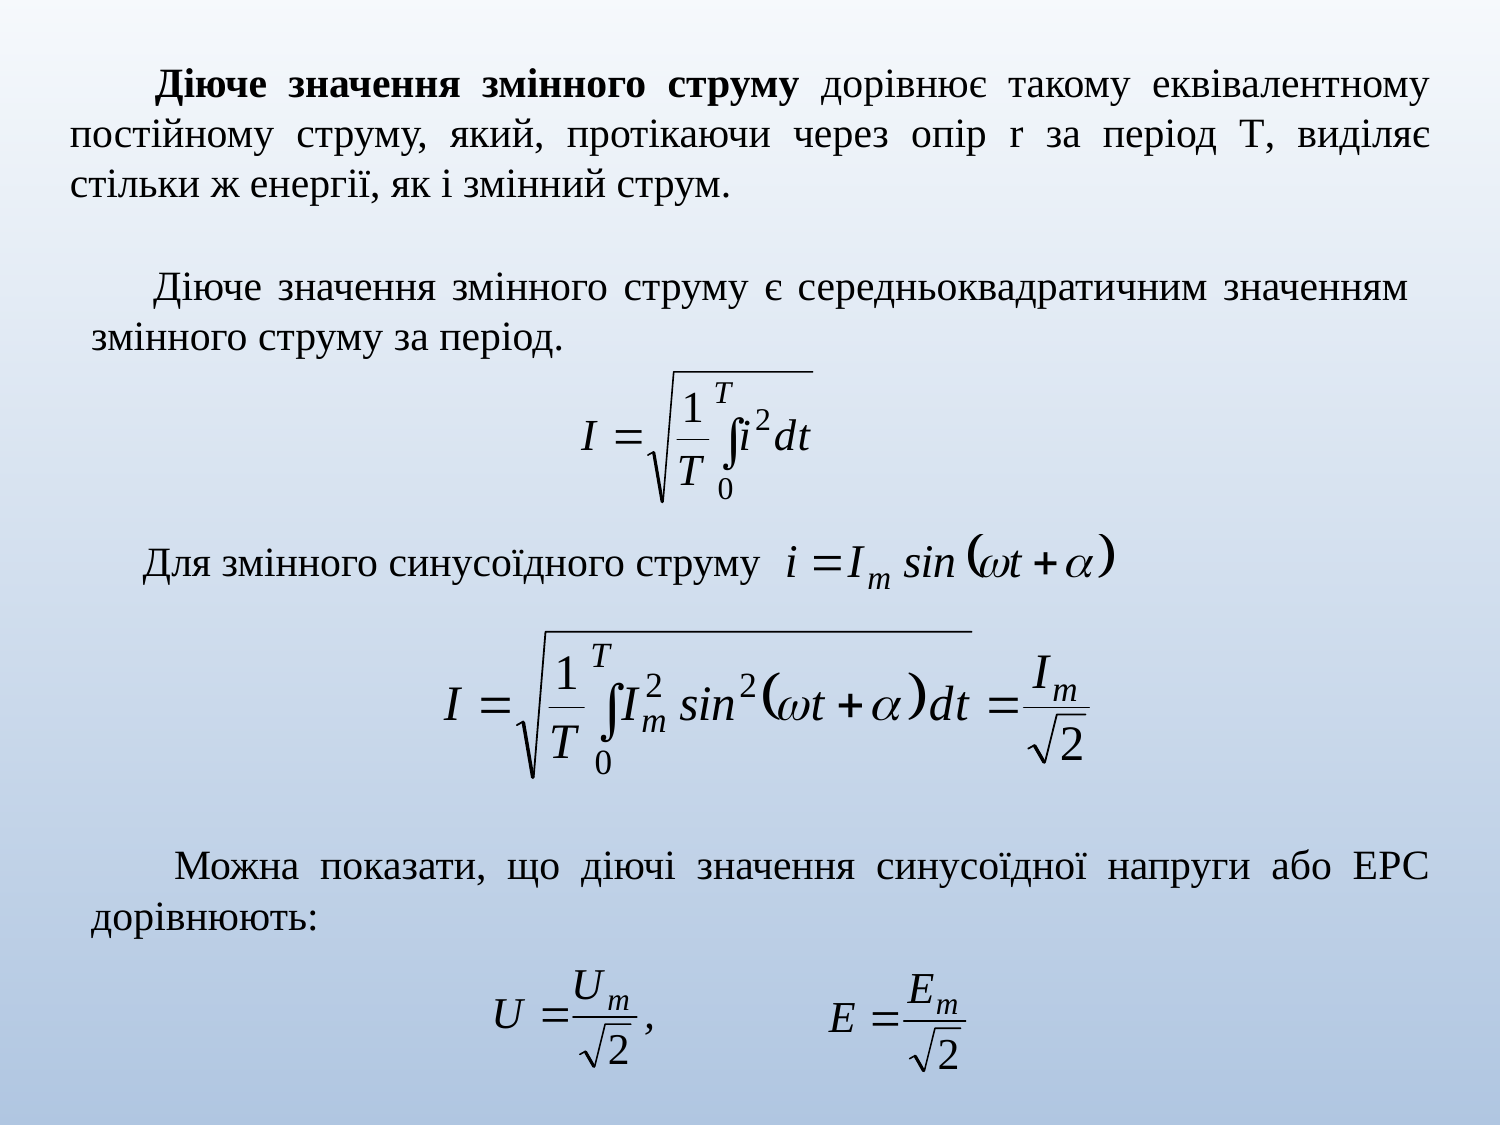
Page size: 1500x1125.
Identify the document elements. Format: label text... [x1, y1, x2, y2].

text_box Для змінного синусоїдного струму [128, 527, 776, 593]
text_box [573, 361, 823, 511]
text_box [435, 620, 1098, 788]
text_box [489, 958, 659, 1076]
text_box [821, 962, 973, 1080]
text_box Діюче значення змінного струму дорівнює такому еквівалентному постійному струму, який, протікаючи через опір r за період T, виділяє стільки ж енергії, як і змінний струм. [55, 48, 1445, 213]
text_box Можна показати, що діючі значення синусоїдної напруги або ЕРС дорівнюють: [76, 831, 1445, 946]
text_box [780, 533, 1118, 598]
text_box Діюче значення змінного струму є середньоквадратичним значенням змінного струму за період. [76, 251, 1424, 416]
